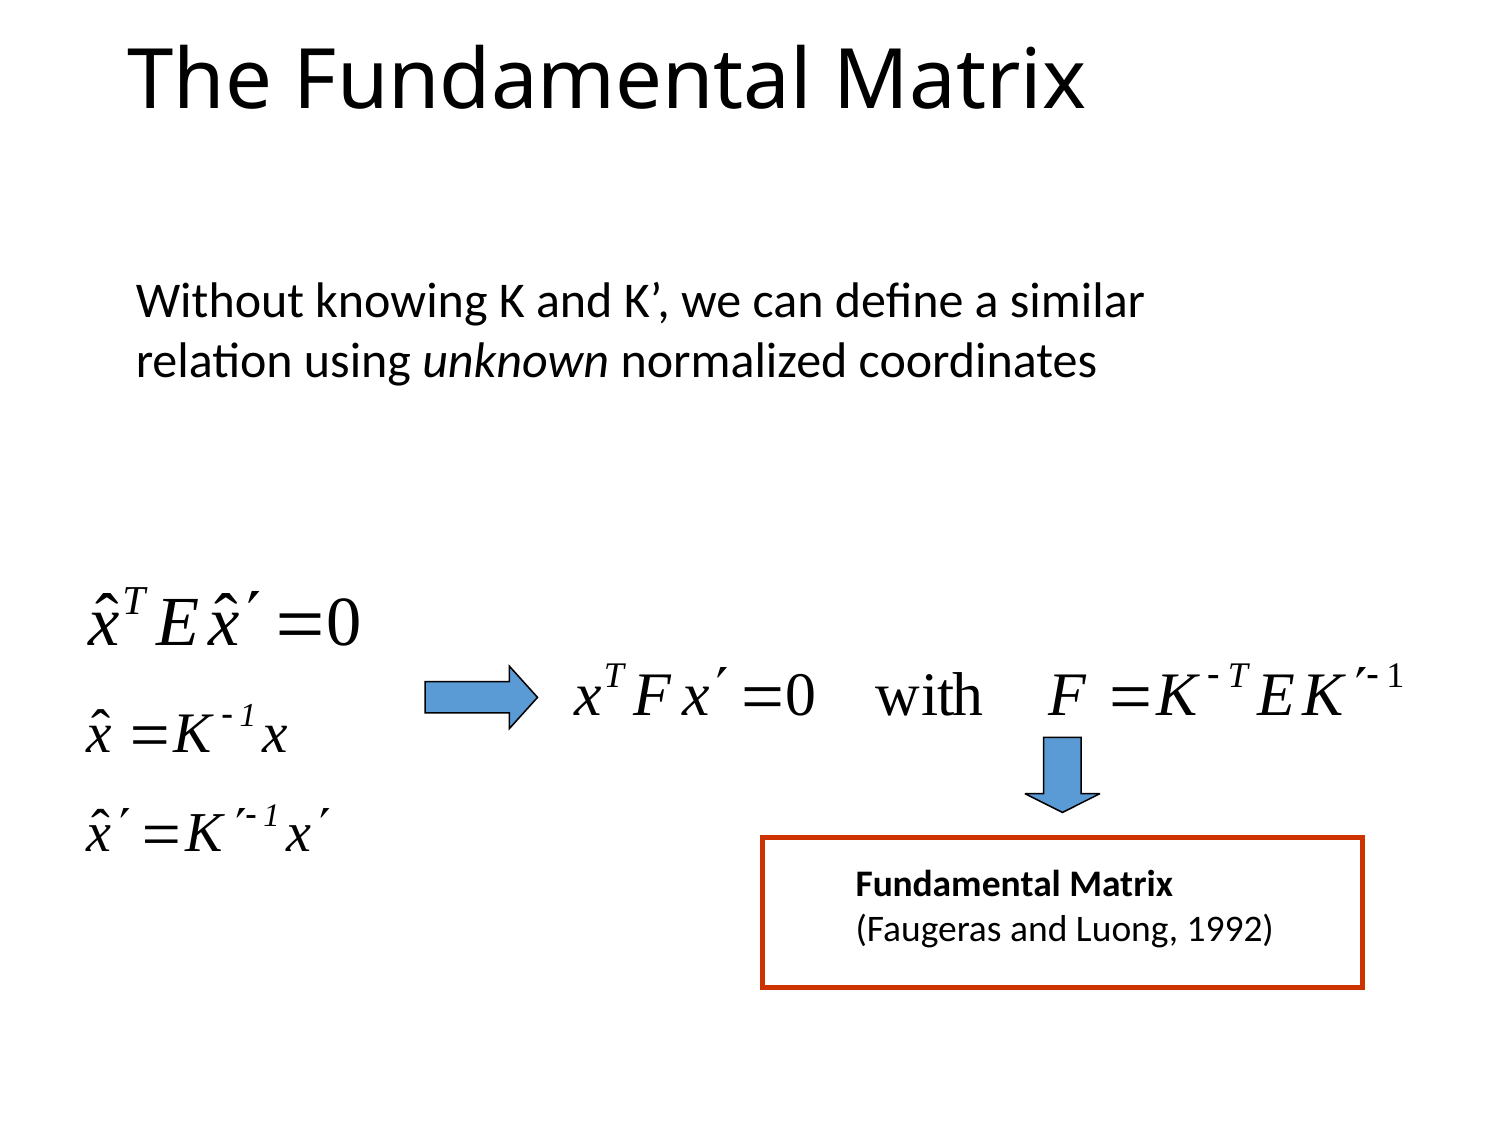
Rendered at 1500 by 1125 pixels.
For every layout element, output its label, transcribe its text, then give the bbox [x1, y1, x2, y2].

title The Fundamental Matrix [112, 12, 1388, 150]
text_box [74, 790, 337, 885]
text_box [1024, 742, 1100, 813]
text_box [424, 648, 1413, 742]
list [74, 569, 375, 675]
text_box [762, 837, 1363, 988]
text_box Without knowing K and K’, we can define a similar relation using unknown normalized coordinates [121, 260, 1297, 395]
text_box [74, 690, 300, 767]
